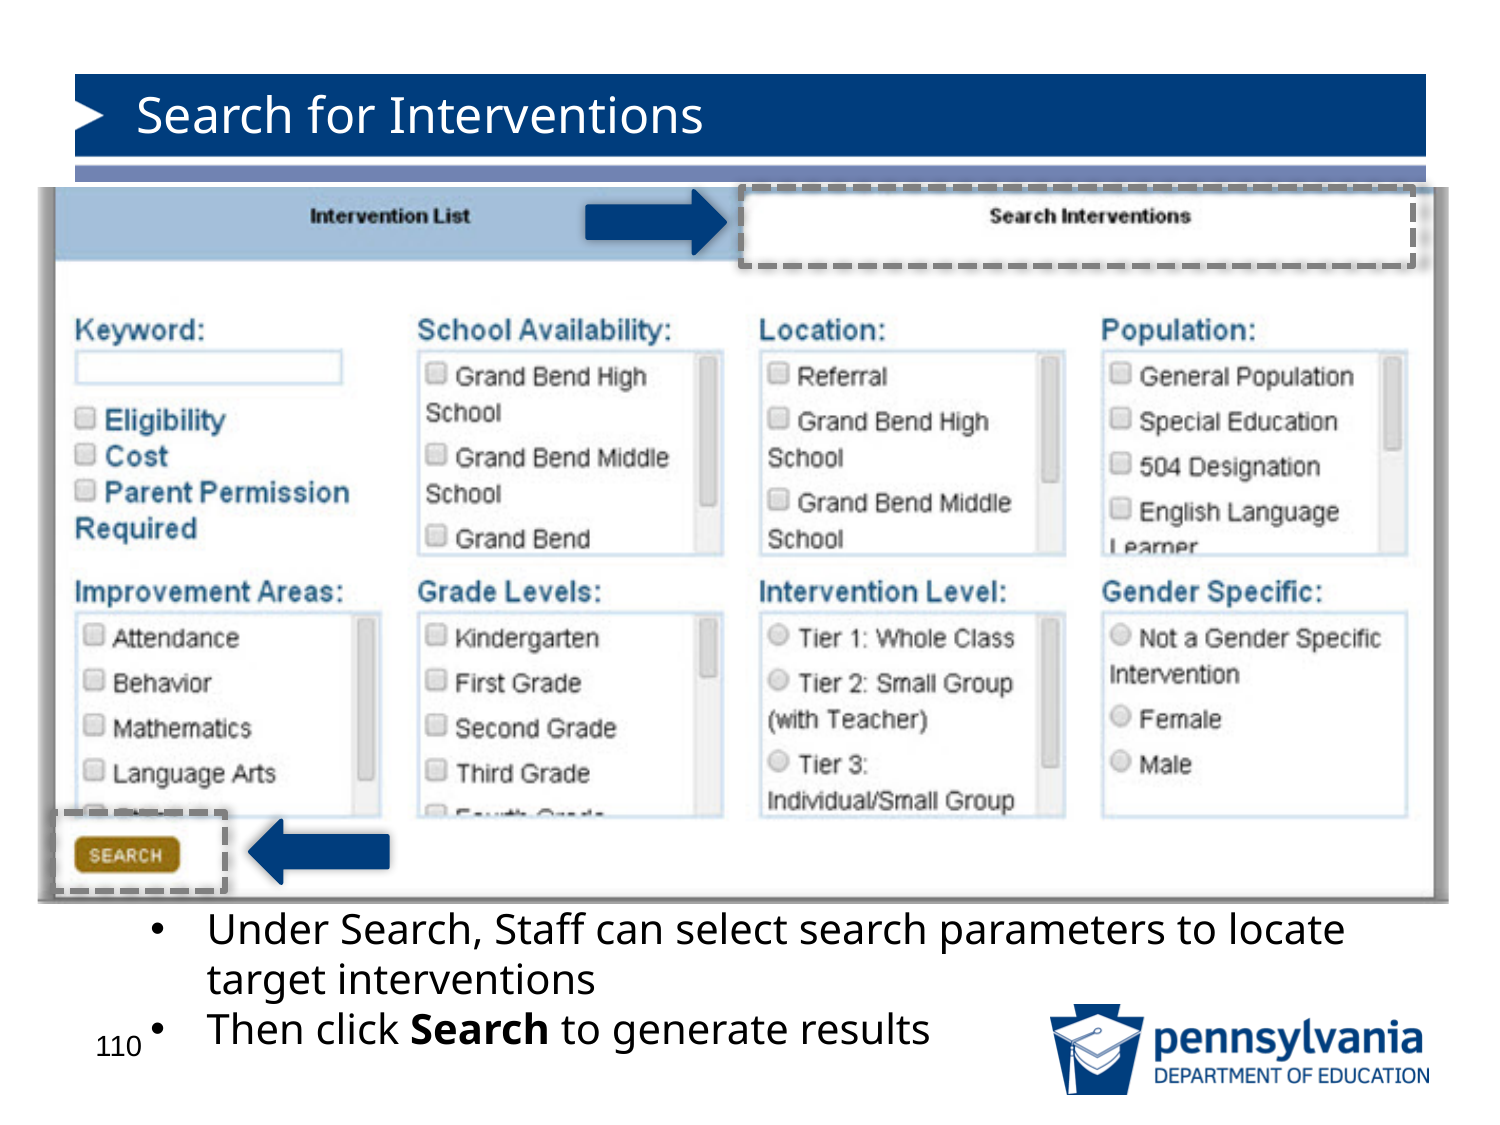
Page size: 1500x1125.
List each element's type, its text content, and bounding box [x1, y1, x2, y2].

picture [75, 74, 1426, 182]
text_box Under Search, Staff can select search parameters to locate target interventions Then click Search to generate results [60, 913, 1388, 1111]
picture [1388, 1004, 1429, 1095]
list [37, 187, 1449, 904]
title Search for Interventions [121, 75, 1413, 152]
